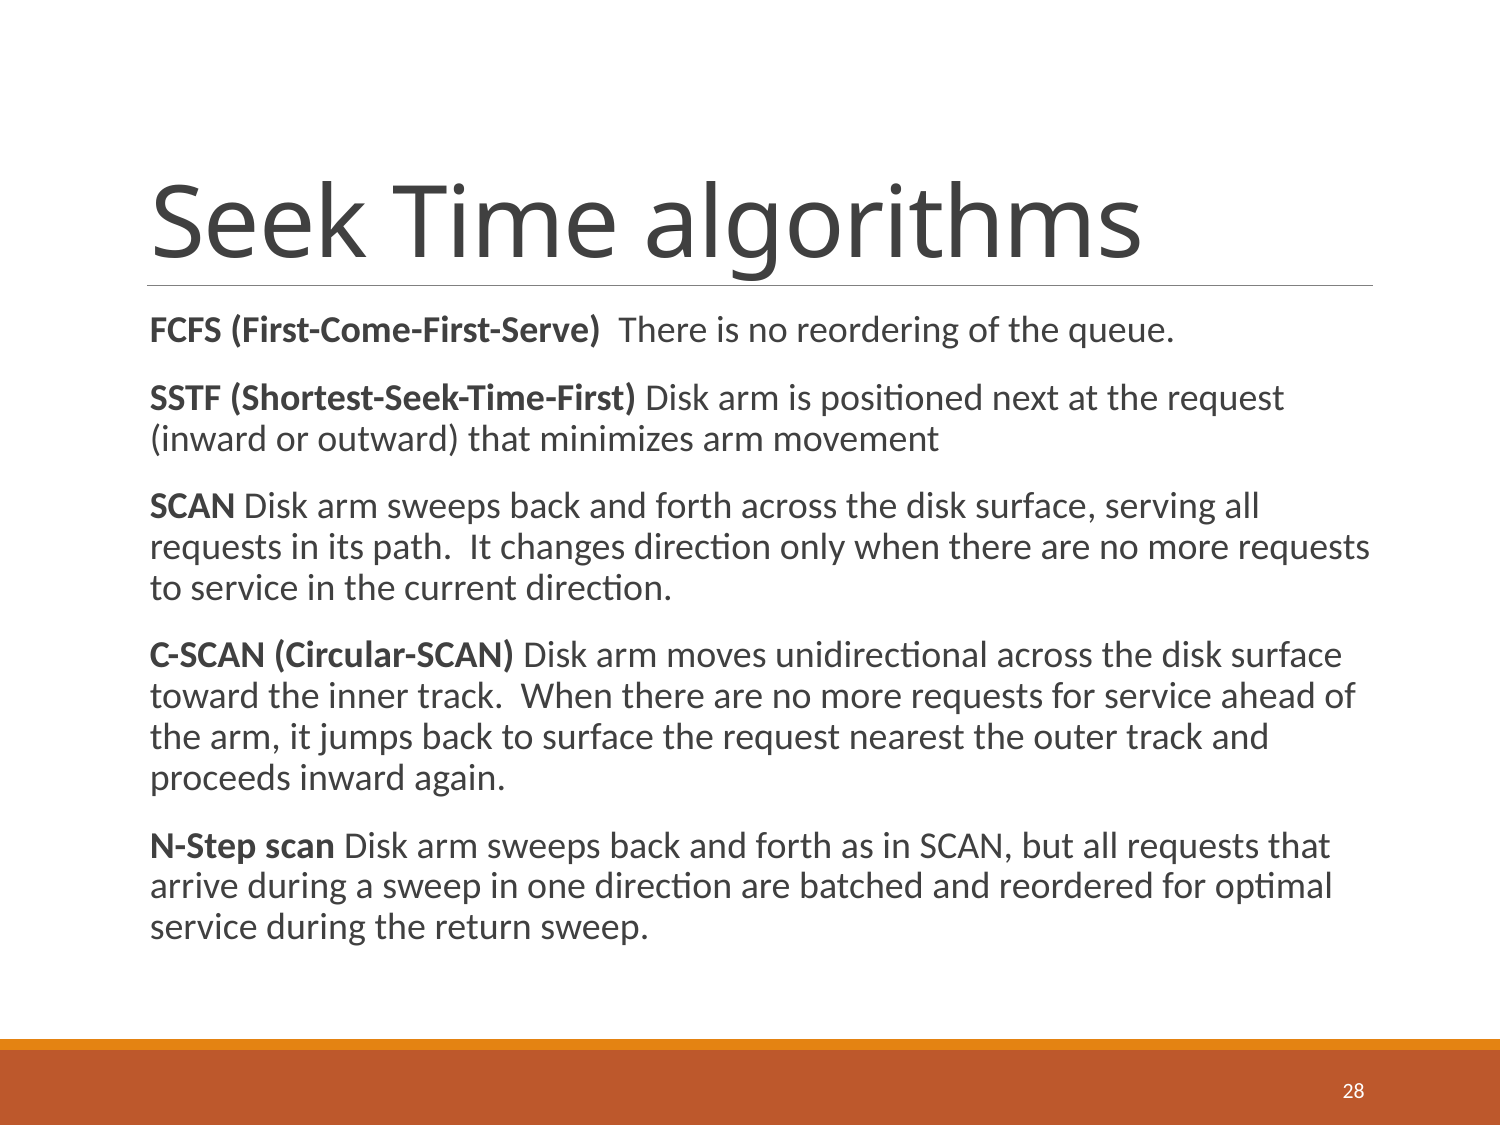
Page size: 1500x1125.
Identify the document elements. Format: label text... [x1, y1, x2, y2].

slide_number 28 [1218, 1059, 1380, 1120]
list FCFS (First-Come-First-Serve) There is no reordering of the queue. SSTF (Shortest-Seek-Time-First) Disk arm is positioned next at the request (inward or outward) that minimizes arm movement SCAN Disk arm sweeps back and forth across the disk surface, serving all requests in its path. It changes direction only when there are no more requests to service in the current direction. C-SCAN (Circular-SCAN) Disk arm moves unidirectional across the disk surface toward the inner track. When there are no more requests for service ahead of the arm, it jumps back to surface the request nearest the outer track and proceeds inward again. N-Step scan Disk arm sweeps back and forth as in SCAN, but all requests that arrive during a sweep in one direction are batched and reordered for optimal service during the return sweep. [135, 302, 1373, 963]
title Seek Time algorithms [135, 47, 1373, 285]
